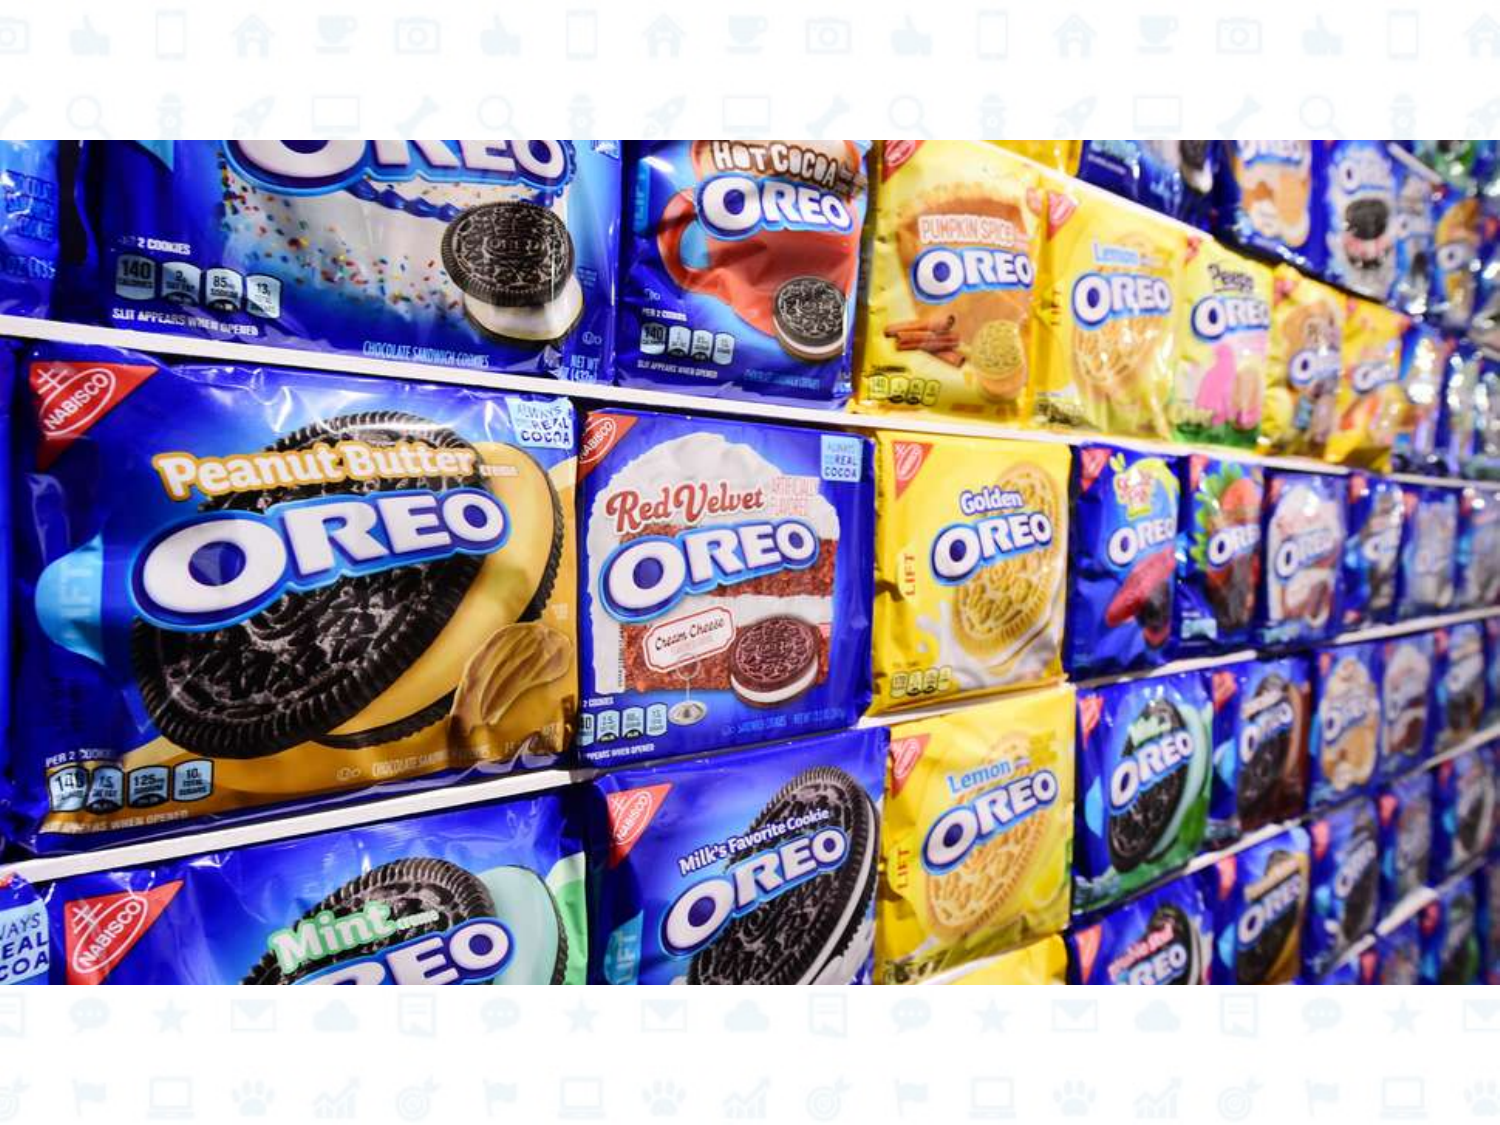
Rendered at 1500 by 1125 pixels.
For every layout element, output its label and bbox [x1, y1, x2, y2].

list [0, 140, 1500, 985]
picture [0, 985, 1500, 1125]
picture [0, 0, 1500, 140]
